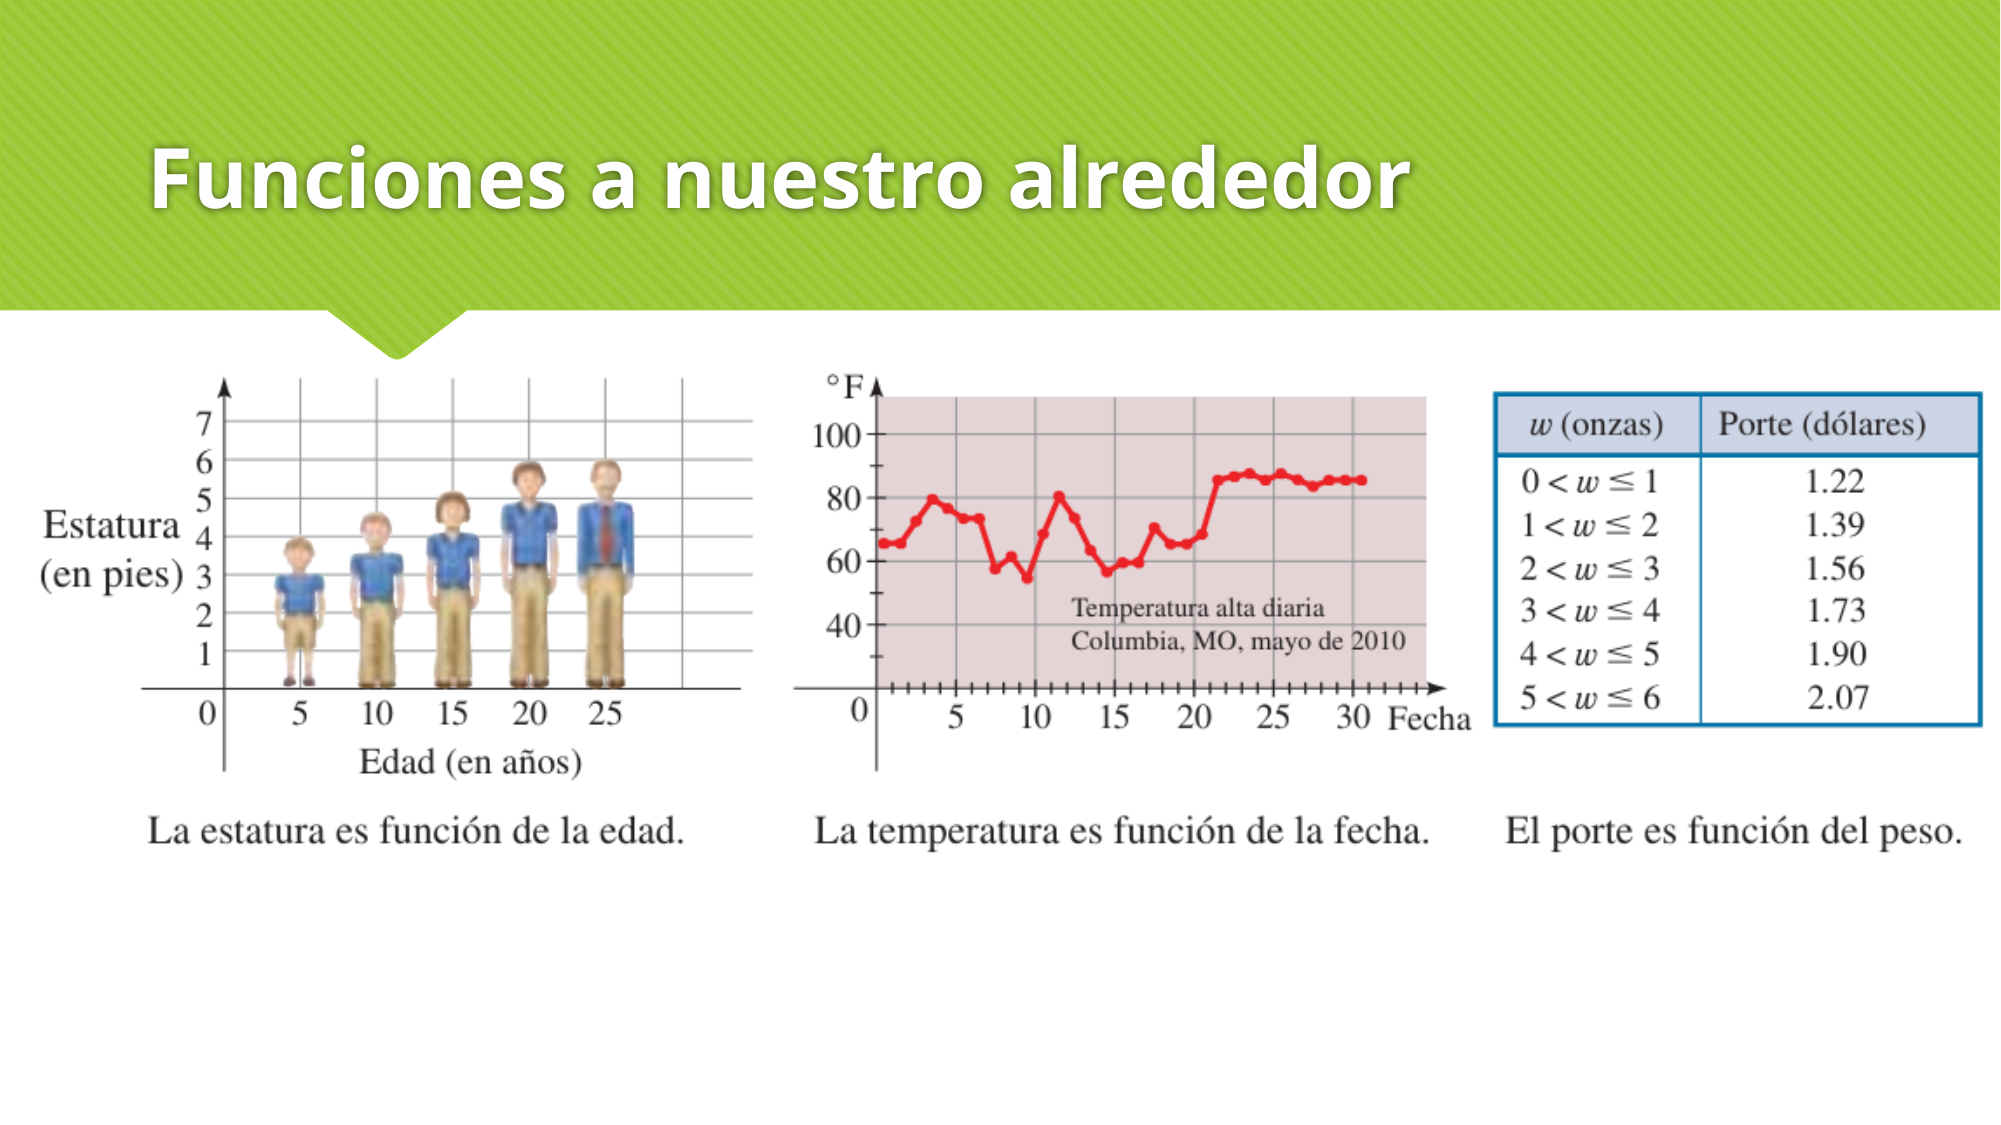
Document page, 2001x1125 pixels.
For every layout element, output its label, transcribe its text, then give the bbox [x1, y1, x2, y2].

title Funciones a nuestro alrededor [132, 73, 1868, 233]
picture [26, 364, 2001, 870]
